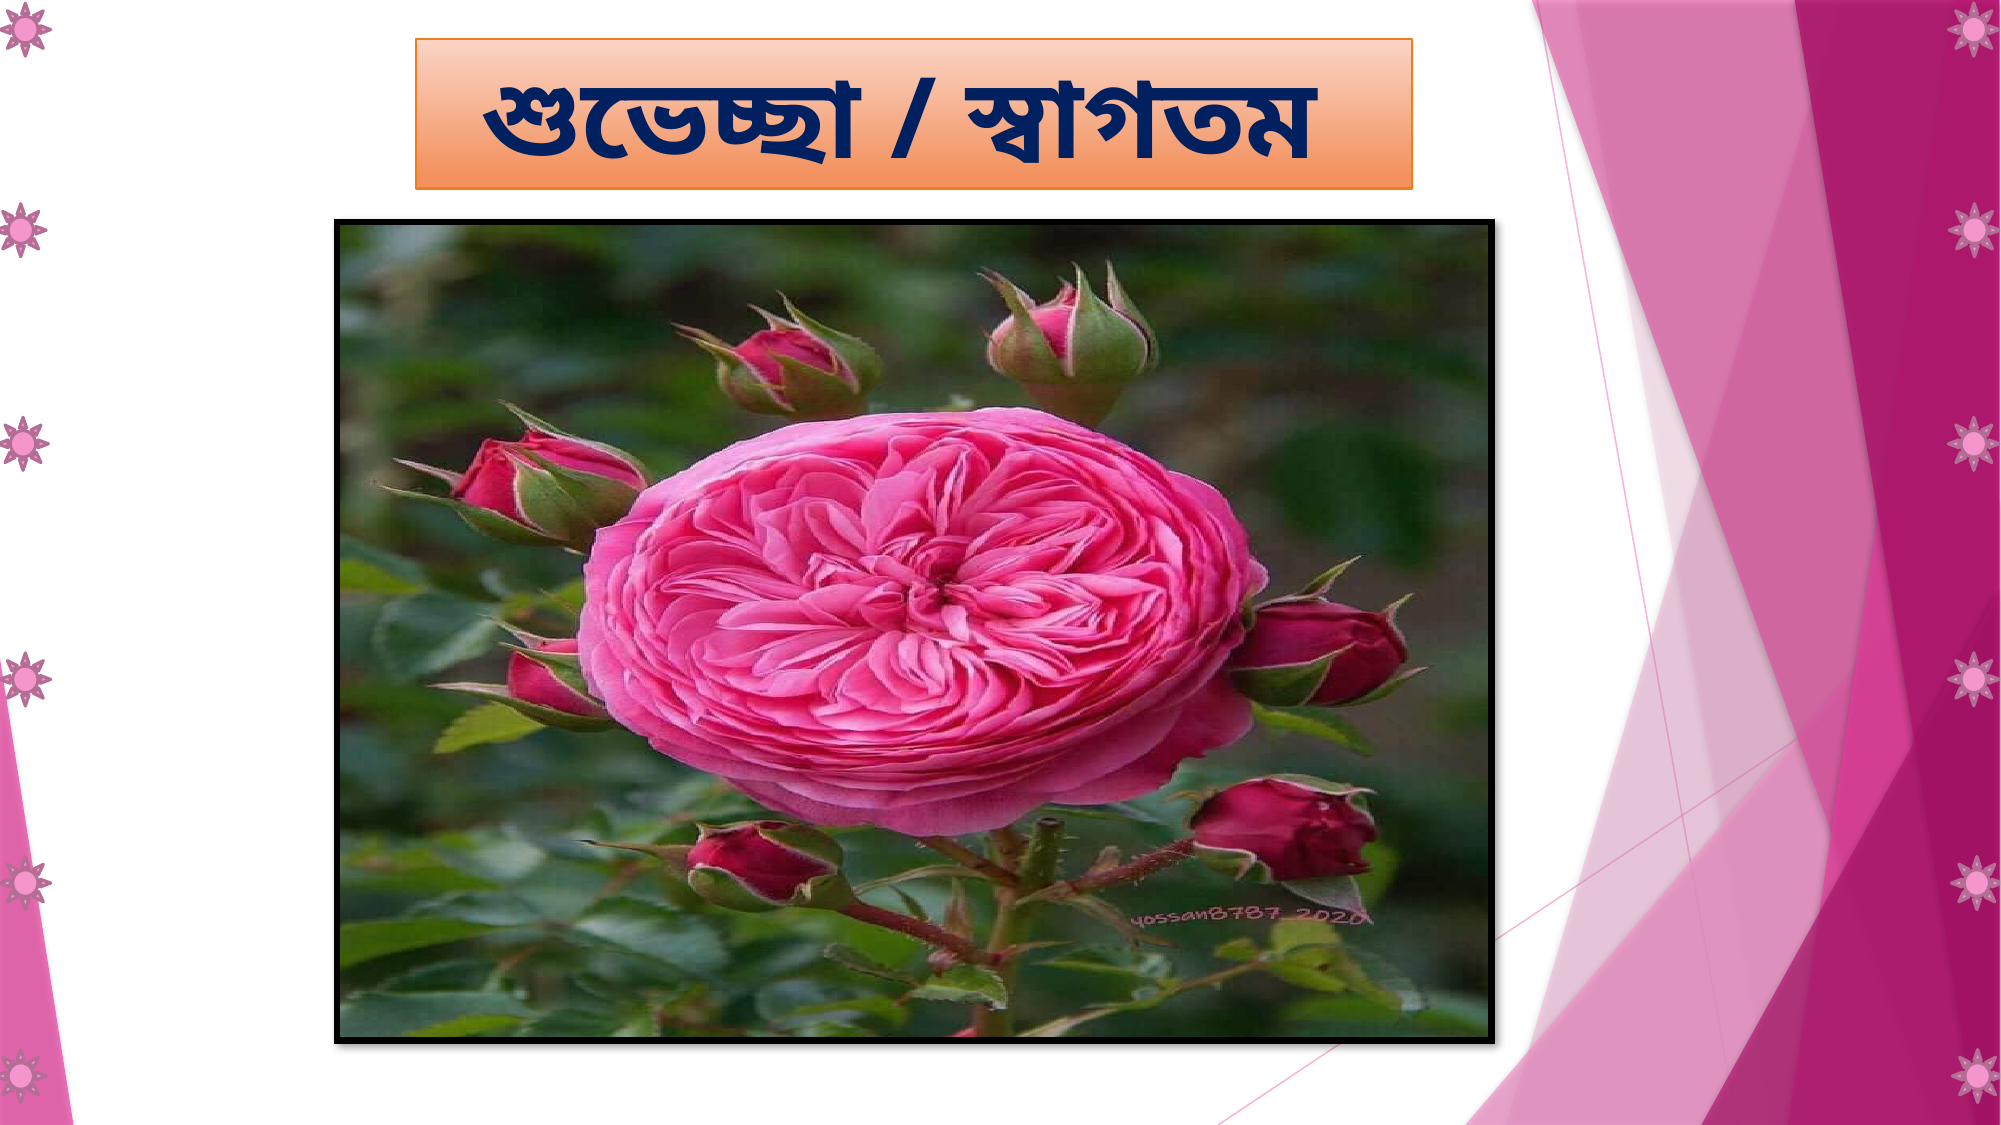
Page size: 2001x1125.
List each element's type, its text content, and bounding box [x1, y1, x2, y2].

picture [339, 224, 1489, 1038]
text_box শুভেচ্ছা / স্বাগতম [415, 38, 1413, 190]
